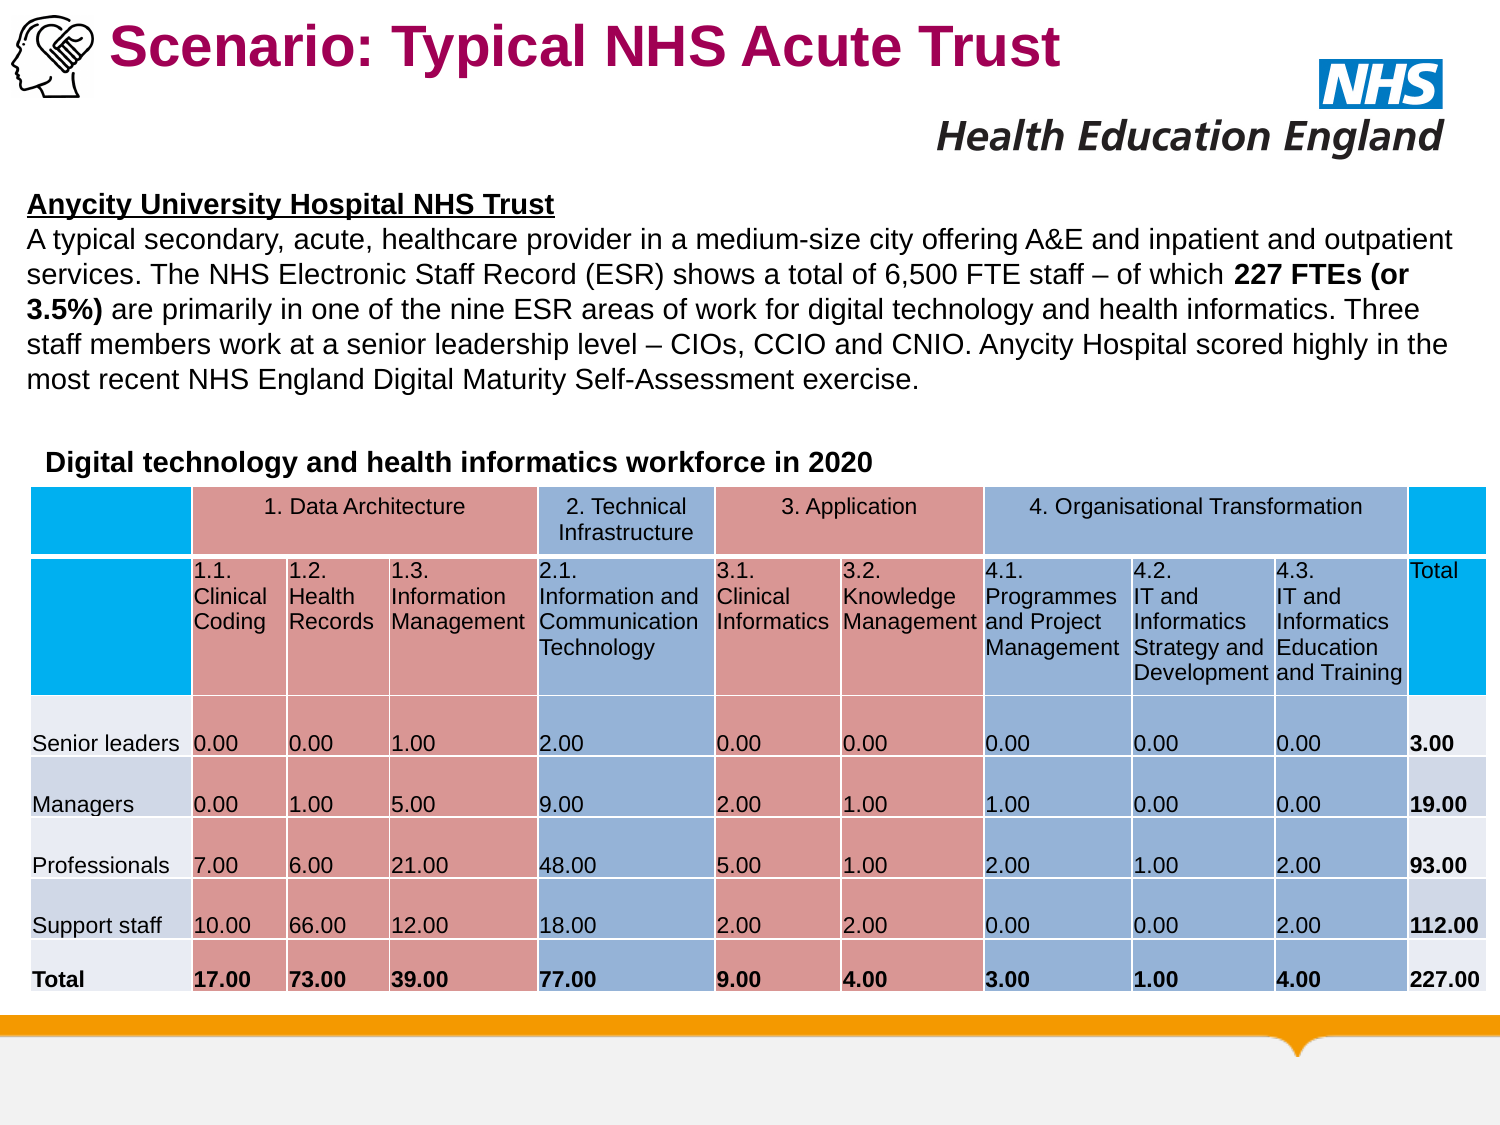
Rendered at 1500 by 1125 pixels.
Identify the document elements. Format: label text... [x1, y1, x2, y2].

table_cell 1.00 [288, 757, 389, 816]
table_cell 2.00 [842, 879, 983, 938]
table_cell 2.00 [1276, 879, 1407, 938]
table_cell 5.00 [390, 757, 537, 816]
table_cell 7.00 [193, 818, 286, 877]
table_cell 4.3. IT and Informatics Education and Training [1276, 559, 1407, 695]
table_header [31, 487, 191, 554]
table_cell 0.00 [193, 696, 286, 755]
table_cell 2.00 [716, 879, 840, 938]
table_header 2. Technical Infrastructure [539, 487, 714, 554]
table_cell Professionals [31, 818, 191, 877]
text_box Anycity University Hospital NHS Trust A typical secondary, acute, healthcare provider in a medium-size city offering A&E and inpatient and outpatient services. The NHS Electronic Staff Record (ESR) shows a total of 6,500 FTE staff – of which 227 FTEs (or 3.5%) are primarily in one of the nine ESR areas of work for digital technology and health informatics. Three staff members work at a senior leadership level – CIOs, CCIO and CNIO. Anycity Hospital scored highly in the most recent NHS England Digital Maturity Self-Assessment exercise. [11, 178, 1488, 403]
table_cell 18.00 [539, 879, 714, 938]
table_cell 0.00 [1133, 757, 1274, 816]
picture [936, 59, 1445, 160]
table_cell Managers [31, 757, 191, 816]
table_cell 1.3. Information Management [390, 559, 537, 695]
table_cell 21.00 [390, 818, 537, 877]
table_cell 5.00 [716, 818, 840, 877]
table_cell 1.00 [985, 757, 1131, 816]
table_cell 4.00 [1276, 940, 1407, 991]
table_cell 4.00 [842, 940, 983, 991]
table_cell 77.00 [539, 940, 714, 991]
picture [11, 14, 95, 98]
table_cell 66.00 [288, 879, 389, 938]
table_cell 2.00 [1276, 818, 1407, 877]
table_cell 19.00 [1409, 757, 1486, 816]
table_cell 9.00 [539, 757, 714, 816]
table_cell 0.00 [193, 757, 286, 816]
table_cell Support staff [31, 879, 191, 938]
table_cell 1.00 [842, 757, 983, 816]
table_cell Senior leaders [31, 696, 191, 755]
table_cell 1.2. Health Records [288, 559, 389, 695]
table_cell 0.00 [985, 696, 1131, 755]
table_cell 1.00 [842, 818, 983, 877]
table_cell 2.00 [716, 757, 840, 816]
table_cell 0.00 [288, 696, 389, 755]
table_cell 93.00 [1409, 818, 1486, 877]
table_cell 0.00 [716, 696, 840, 755]
table_cell 3.00 [1409, 696, 1486, 755]
table_cell 1.1. Clinical Coding [193, 559, 286, 695]
title Scenario: Typical NHS Acute Trust [94, 1, 1370, 113]
table_cell 1.00 [1133, 818, 1274, 877]
table_cell 39.00 [390, 940, 537, 991]
table_cell 3.1. Clinical Informatics [716, 559, 840, 695]
table_cell 0.00 [1133, 879, 1274, 938]
table_cell 0.00 [1276, 696, 1407, 755]
table_cell 3.00 [985, 940, 1131, 991]
table_cell 112.00 [1409, 879, 1486, 938]
table_cell 4.1. Programmes and Project Management [985, 559, 1131, 695]
table_cell 3.2. Knowledge Management [842, 559, 983, 695]
table_cell 17.00 [193, 940, 286, 991]
table_header 1. Data Architecture [193, 487, 537, 554]
table_cell 6.00 [288, 818, 389, 877]
table_cell Total [1409, 559, 1486, 695]
table_cell 1.00 [390, 696, 537, 755]
table_cell 4.2. IT and Informatics Strategy and Development [1133, 559, 1274, 695]
table_cell 227.00 [1409, 940, 1486, 991]
table_cell 0.00 [1133, 696, 1274, 755]
table_cell 10.00 [193, 879, 286, 938]
table_cell 9.00 [716, 940, 840, 991]
table_cell 2.1. Information and Communication Technology [539, 559, 714, 695]
table_cell 0.00 [985, 879, 1131, 938]
table_cell 1.00 [1133, 940, 1274, 991]
table_cell 48.00 [539, 818, 714, 877]
table_cell 2.00 [985, 818, 1131, 877]
table_header 3. Application [716, 487, 983, 554]
table_cell 2.00 [539, 696, 714, 755]
table_cell 73.00 [288, 940, 389, 991]
table_header [1409, 487, 1486, 554]
text_box Digital technology and health informatics workforce in 2020 [30, 436, 1204, 486]
table_cell 0.00 [1276, 757, 1407, 816]
table_cell 12.00 [390, 879, 537, 938]
table_header 4. Organisational Transformation [985, 487, 1407, 554]
table_cell 0.00 [842, 696, 983, 755]
table_cell [31, 559, 191, 695]
table_cell Total [31, 940, 191, 991]
